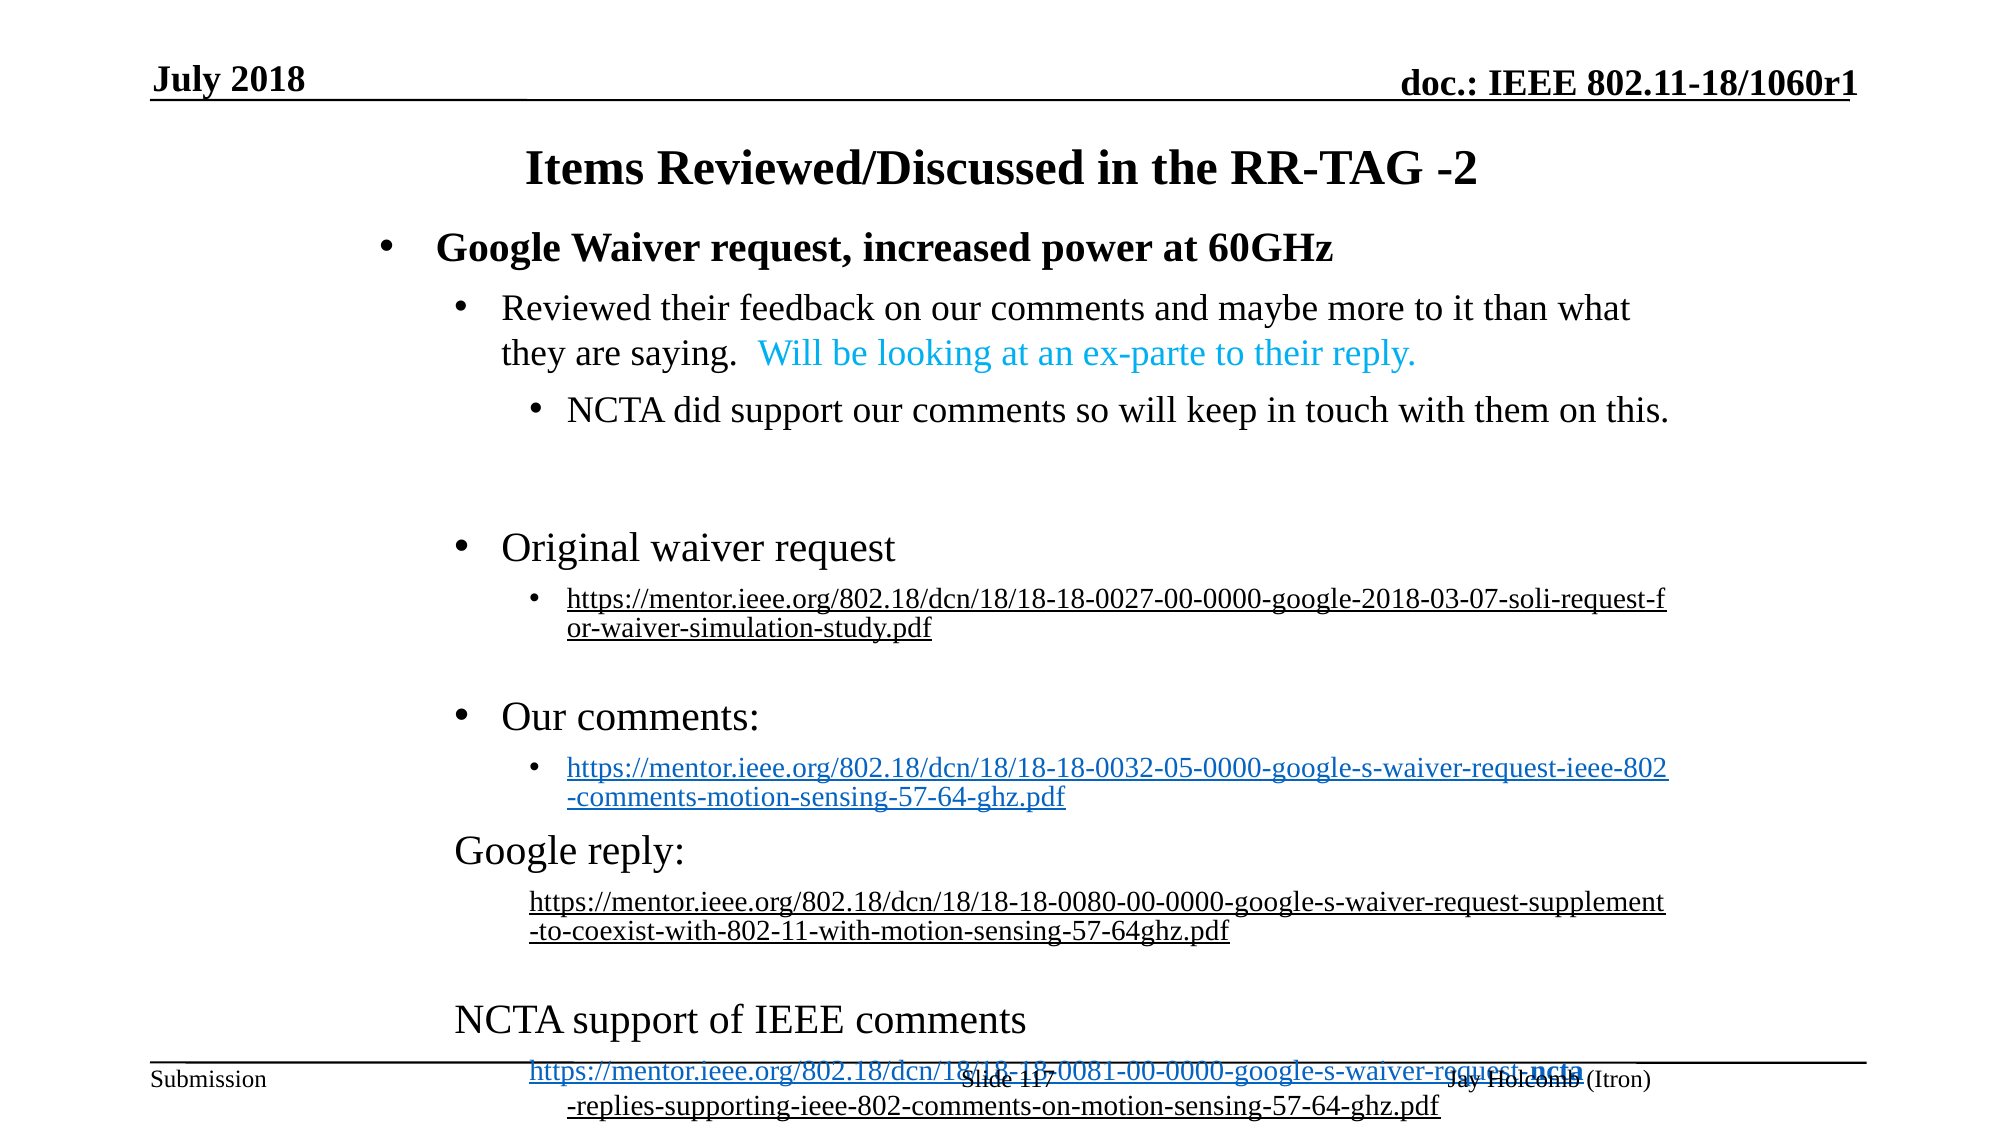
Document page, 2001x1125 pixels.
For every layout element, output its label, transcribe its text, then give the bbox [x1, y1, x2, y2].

slide_number Slide 117 [950, 1061, 1067, 1123]
list Google Waiver request, increased power at 60GHz Reviewed their feedback on our comments and maybe more to it than what they are saying. Will be looking at an ex-parte to their reply. NCTA did support our comments so will keep in touch with them on this. Original waiver request https://mentor.ieee.org/802.18/dcn/18/18-18-0027-00-0000-google-2018-03-07-soli-request-for-waiver-simulation-study.pdf Our comments: https://mentor.ieee.org/802.18/dcn/18/18-18-0032-05-0000-google-s-waiver-request-ieee-802-comments-motion-sensing-57-64-ghz.pdf Google reply: https://mentor.ieee.org/802.18/dcn/18/18-18-0080-00-0000-google-s-waiver-request-supplement-to-coexist-with-802-11-with-motion-sensing-57-64ghz.pdf NCTA support of IEEE comments https://mentor.ieee.org/802.18/dcn/18/18-18-0081-00-0000-google-s-waiver-request-ncta-replies-supporting-ieee-802-comments-on-motion-sensing-57-64-ghz.pdf [364, 212, 1690, 936]
title Items Reviewed/Discussed in the RR-TAG -2 [364, 77, 1640, 212]
footer Jay Holcomb (Itron) [1438, 1061, 1652, 1093]
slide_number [152, 54, 563, 100]
